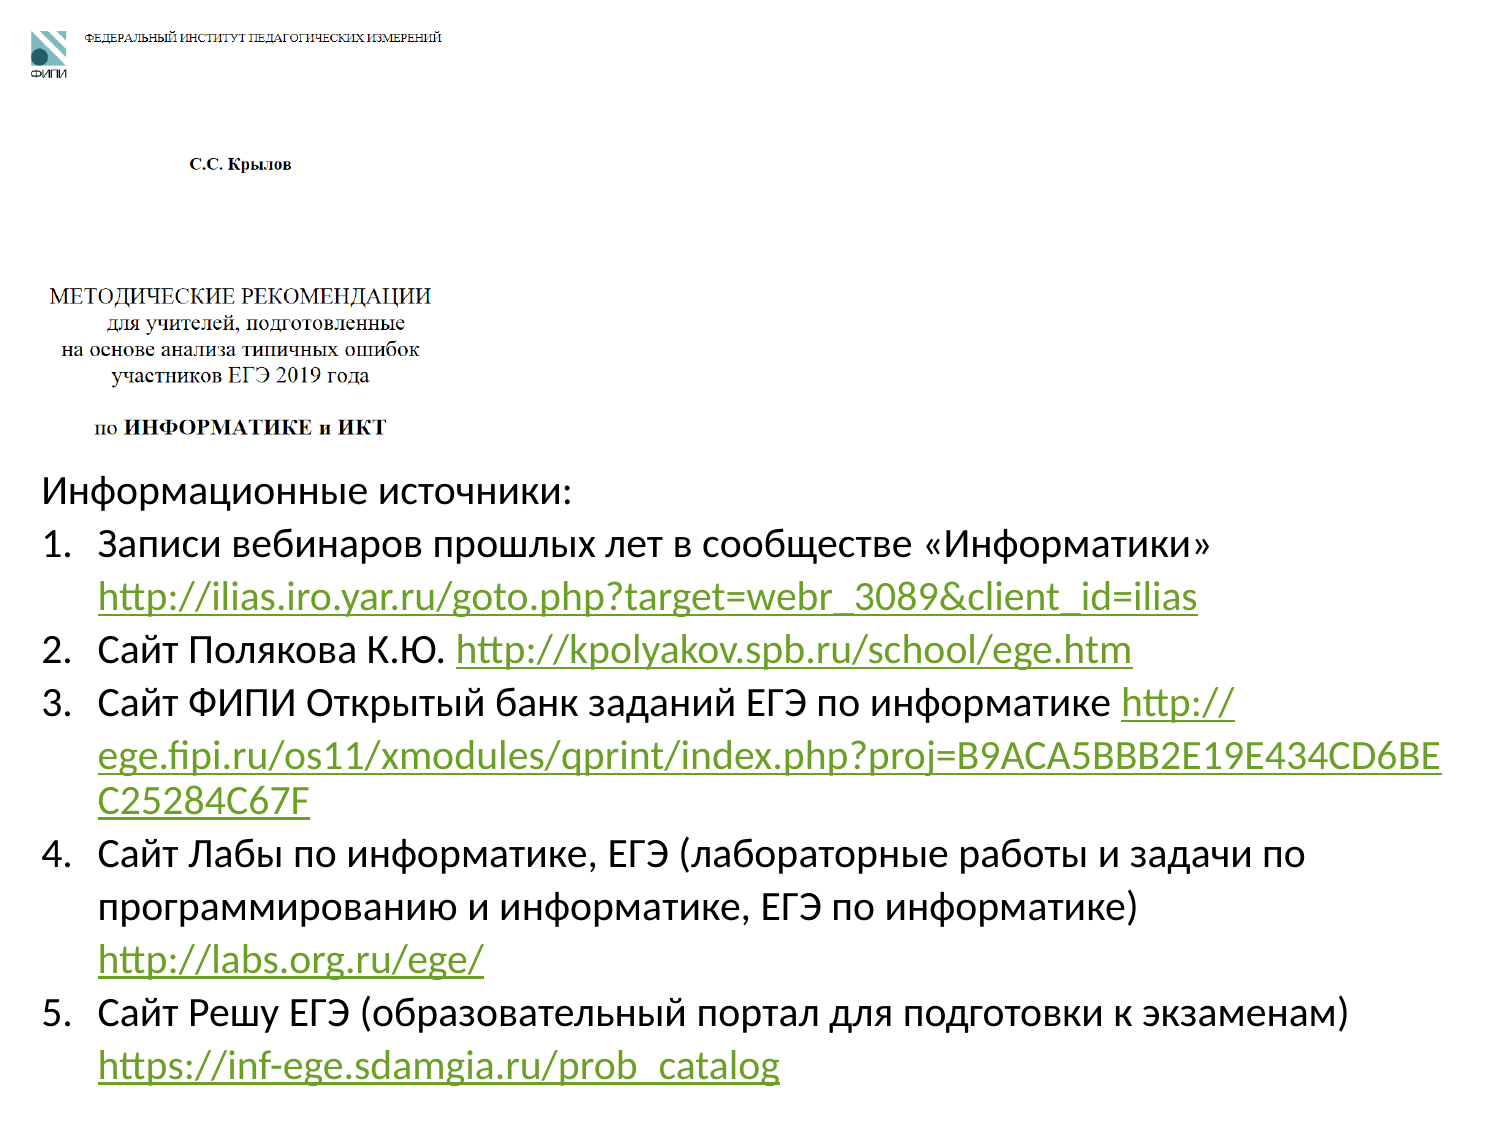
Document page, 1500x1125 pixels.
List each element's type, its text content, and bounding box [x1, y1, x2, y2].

text_box Информационные источники: Записи вебинаров прошлых лет в сообществе «Информатики» http://ilias.iro.yar.ru/goto.php?target=webr_3089&client_id=ilias Сайт Полякова К.Ю. http://kpolyakov.spb.ru/school/ege.htm Сайт ФИПИ Открытый банк заданий ЕГЭ по информатике http://ege.fipi.ru/os11/xmodules/qprint/index.php?proj=B9ACA5BBB2E19E434CD6BEC25284C67F Сайт Лабы по информатике, ЕГЭ (лабораторные работы и задачи по программированию и информатике, ЕГЭ по информатике) http://labs.org.ru/ege/ Сайт Решу ЕГЭ (образовательный портал для подготовки к экзаменам) https://inf-ege.sdamgia.ru/prob_catalog [26, 452, 1462, 1051]
picture [26, 26, 445, 453]
